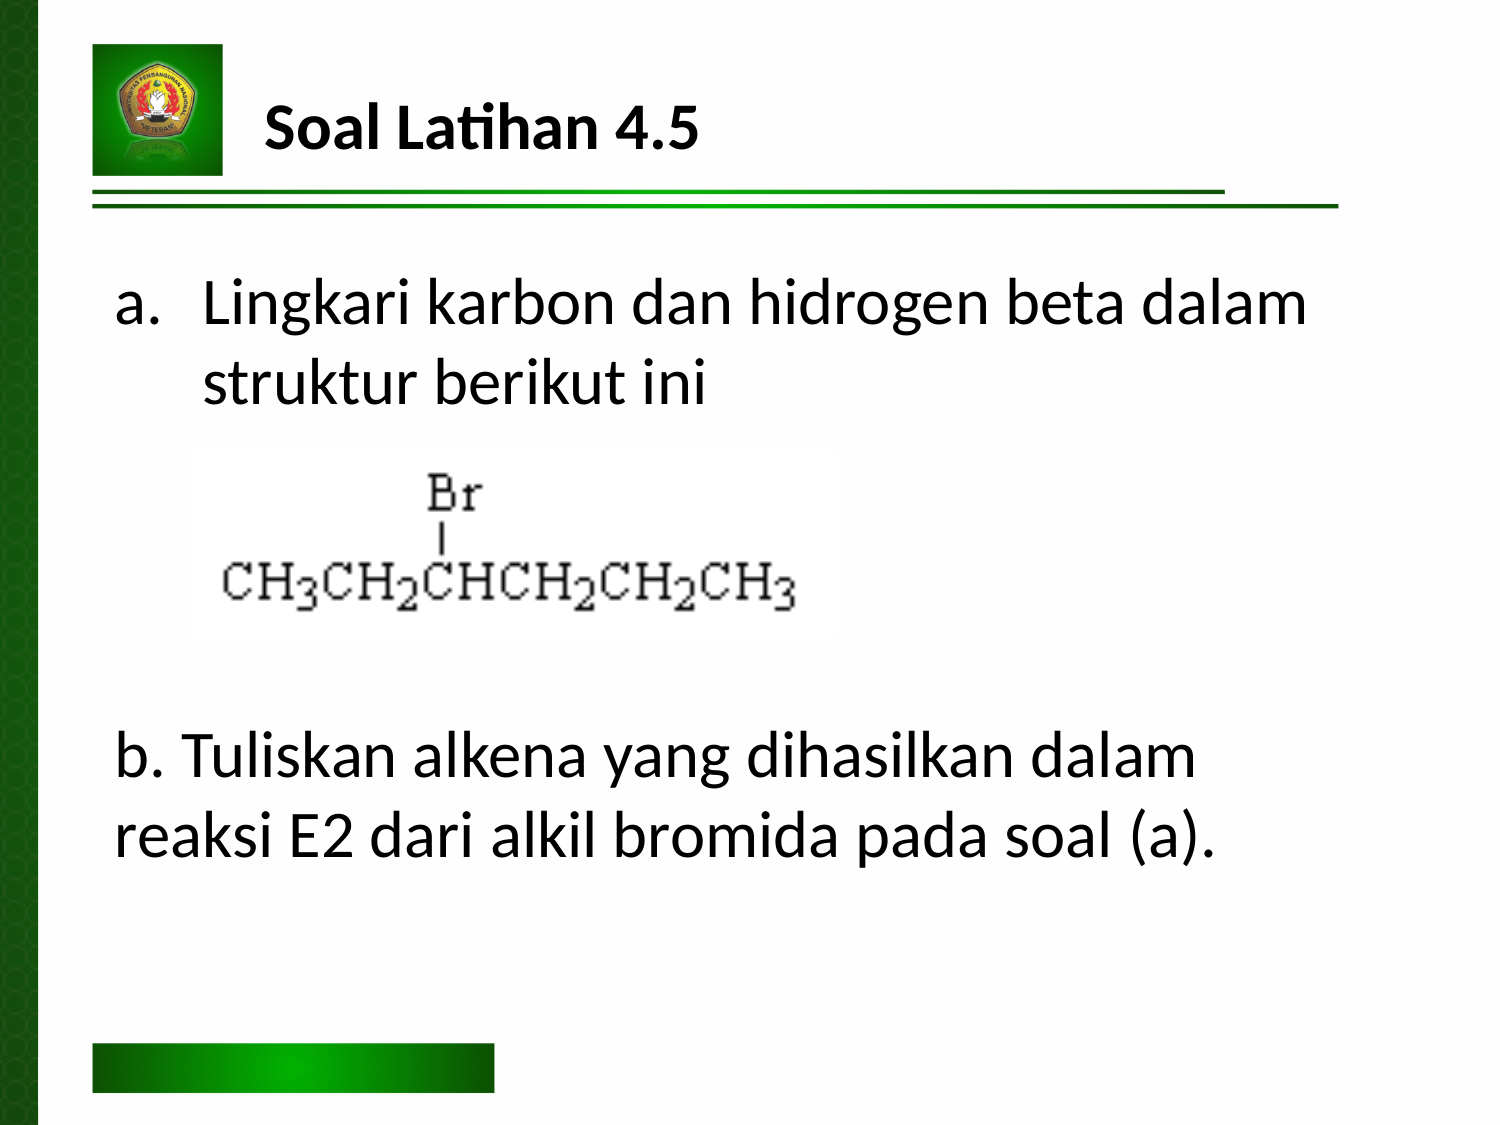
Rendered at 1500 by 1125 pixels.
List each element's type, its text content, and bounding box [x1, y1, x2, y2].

list Lingkari karbon dan hidrogen beta dalam struktur berikut ini b. Tuliskan alkena yang dihasilkan dalam reaksi E2 dari alkil bromida pada soal (a). [99, 249, 1338, 1000]
picture [0, 0, 1500, 1125]
list Soal Latihan 4.5 [249, 75, 875, 200]
